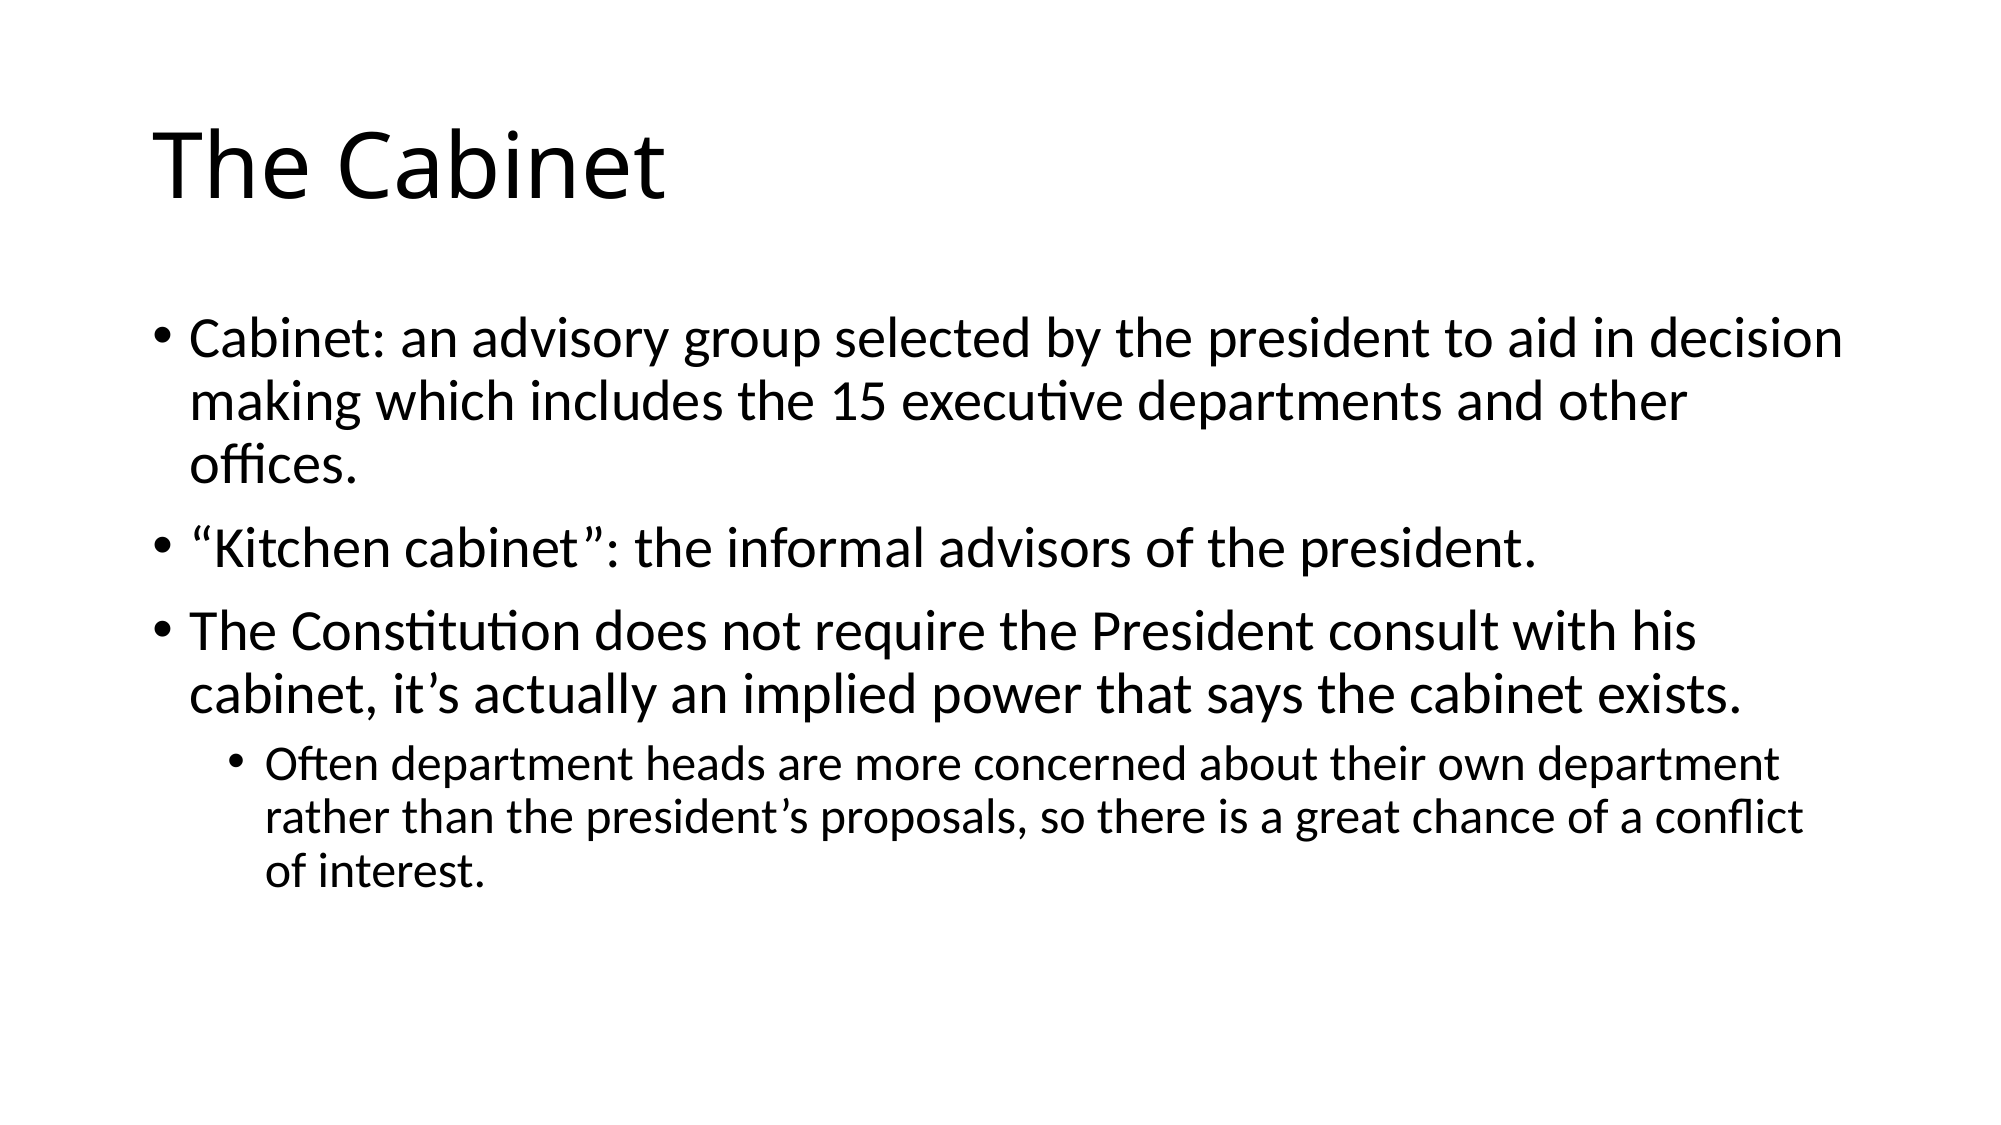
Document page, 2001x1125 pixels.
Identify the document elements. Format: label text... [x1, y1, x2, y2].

title The Cabinet [137, 59, 1863, 278]
list Cabinet: an advisory group selected by the president to aid in decision making which includes the 15 executive departments and other offices. “Kitchen cabinet”: the informal advisors of the president. The Constitution does not require the President consult with his cabinet, it’s actually an implied power that says the cabinet exists. Often department heads are more concerned about their own department rather than the president’s proposals, so there is a great chance of a conflict of interest. [137, 299, 1863, 1014]
